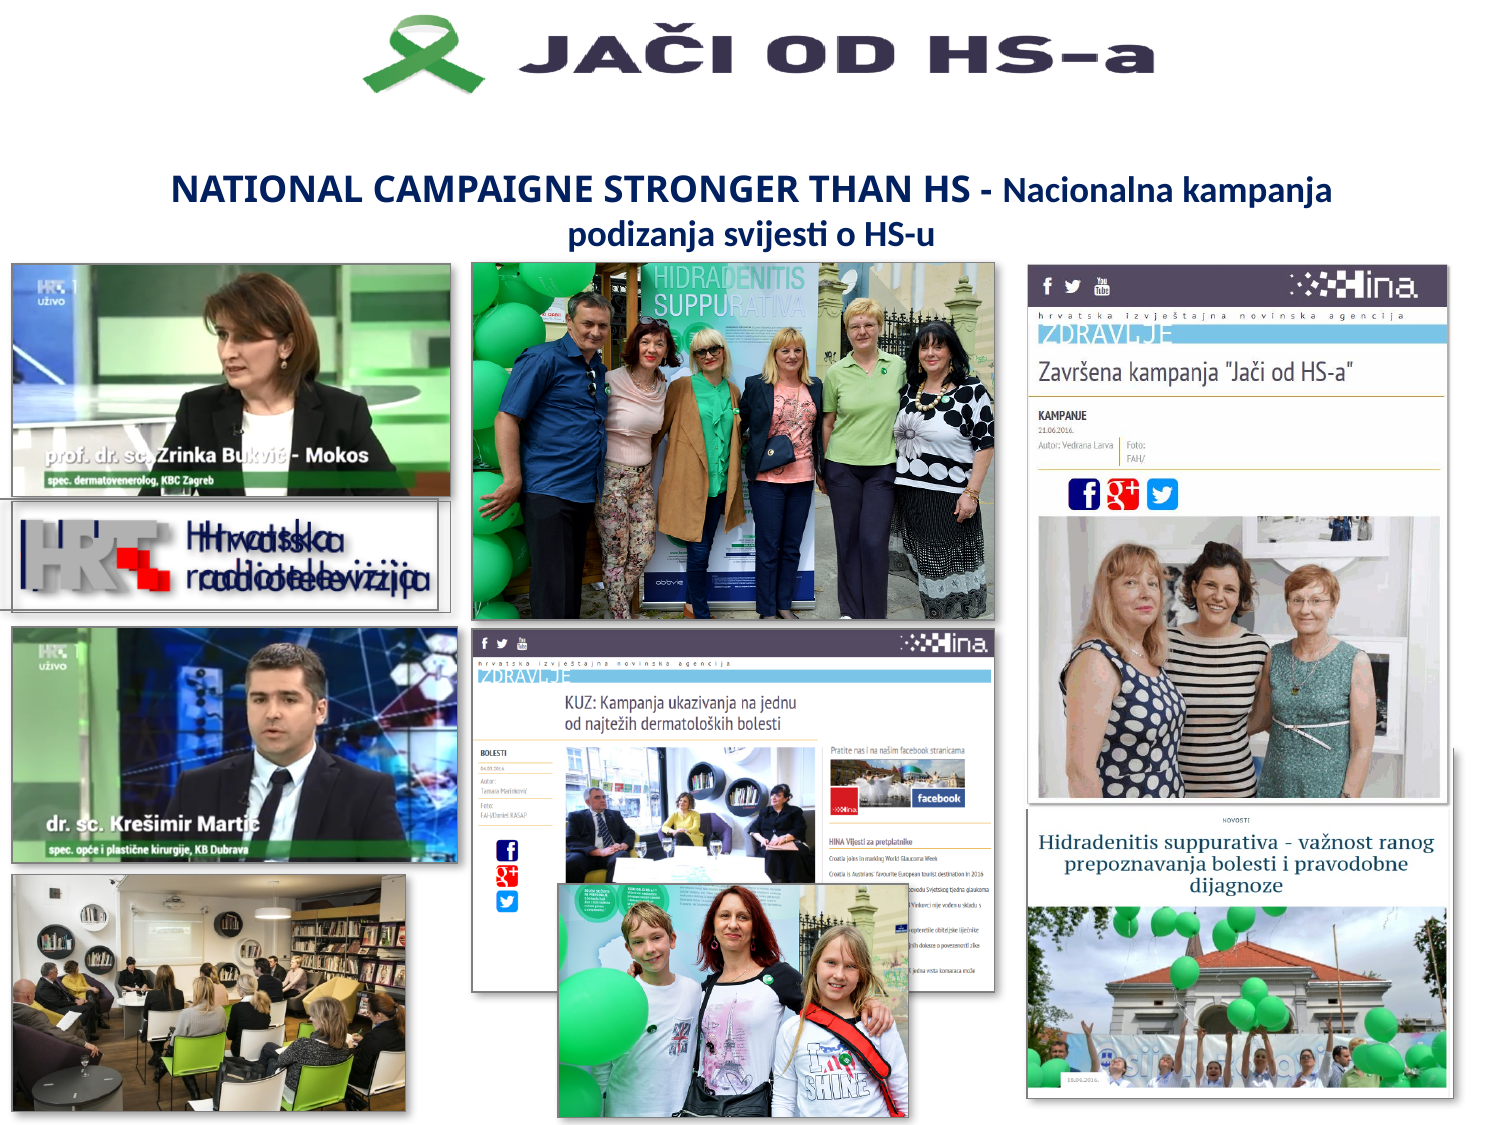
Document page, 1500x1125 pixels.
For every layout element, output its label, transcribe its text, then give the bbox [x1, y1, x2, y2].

picture [12, 875, 406, 1111]
picture [12, 627, 457, 863]
picture [348, 0, 1172, 114]
picture [472, 262, 994, 620]
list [12, 264, 451, 496]
picture [0, 499, 451, 612]
picture [472, 629, 994, 1117]
picture [1024, 262, 1454, 1098]
title NATIONAL CAMPAIGNE STRONGER THAN HS - Nacionalna kampanja podizanja svijesti o HS-u [76, 113, 1427, 262]
